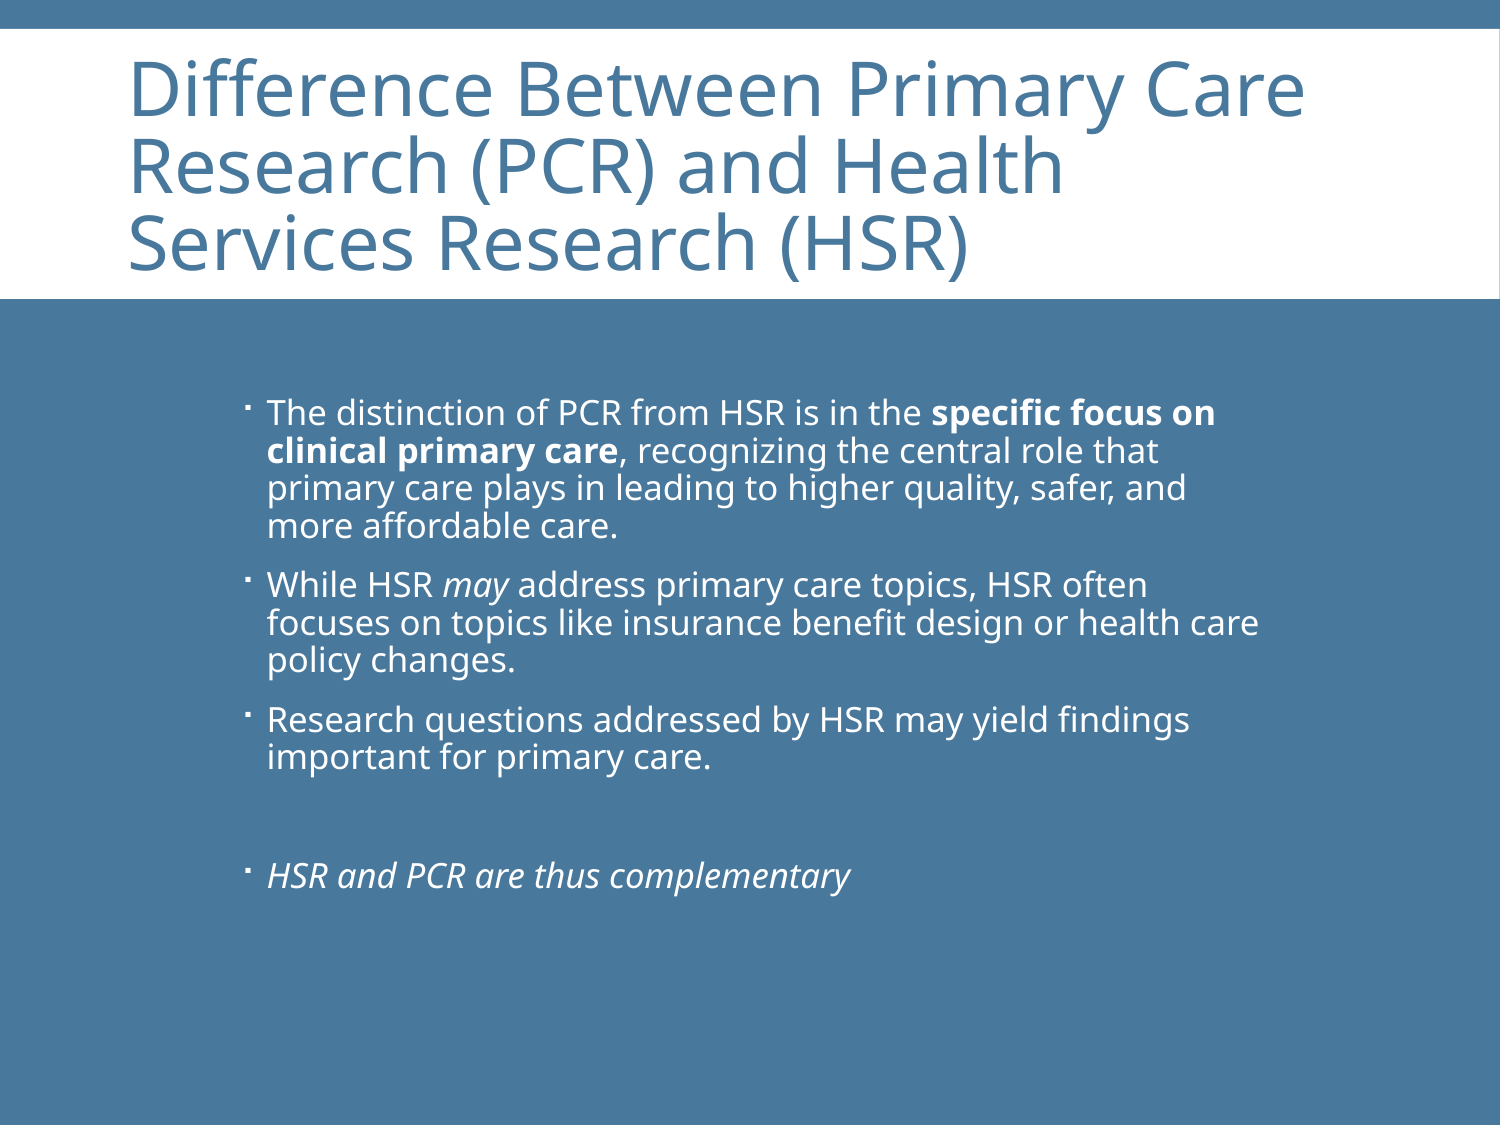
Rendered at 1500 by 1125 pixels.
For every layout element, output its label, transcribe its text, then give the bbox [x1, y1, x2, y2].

title Difference Between Primary Care Research (PCR) and Health Services Research (HSR) [112, 46, 1388, 295]
list The distinction of PCR from HSR is in the specific focus on clinical primary care, recognizing the central role that primary care plays in leading to higher quality, safer, and more affordable care. While HSR may address primary care topics, HSR often focuses on topics like insurance benefit design or health care policy changes. Research questions addressed by HSR may yield findings important for primary care. HSR and PCR are thus complementary [225, 388, 1285, 906]
